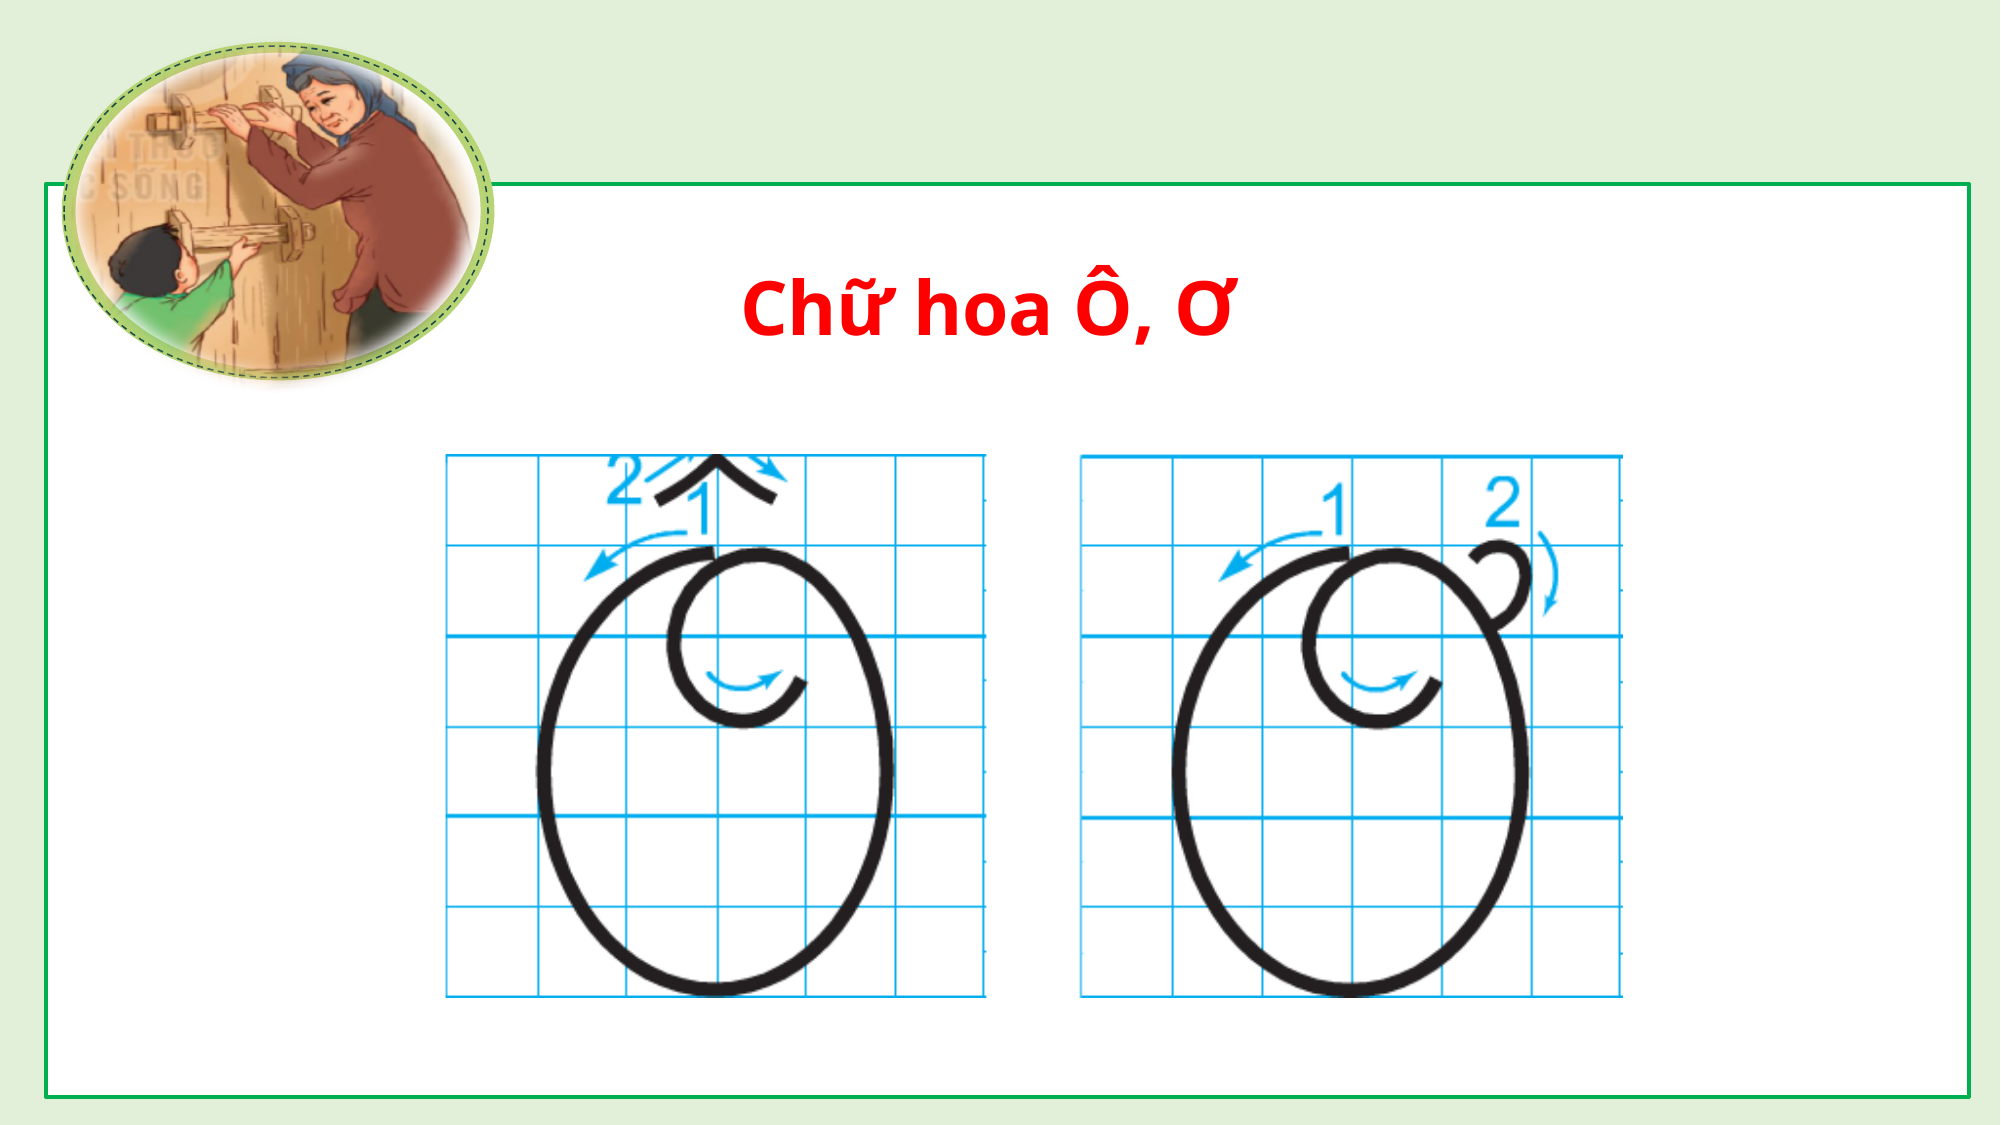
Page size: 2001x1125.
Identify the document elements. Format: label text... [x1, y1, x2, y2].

picture [59, 34, 491, 395]
picture [443, 454, 1646, 1007]
text_box Chữ hoa Ô, Ơ [725, 252, 1294, 358]
